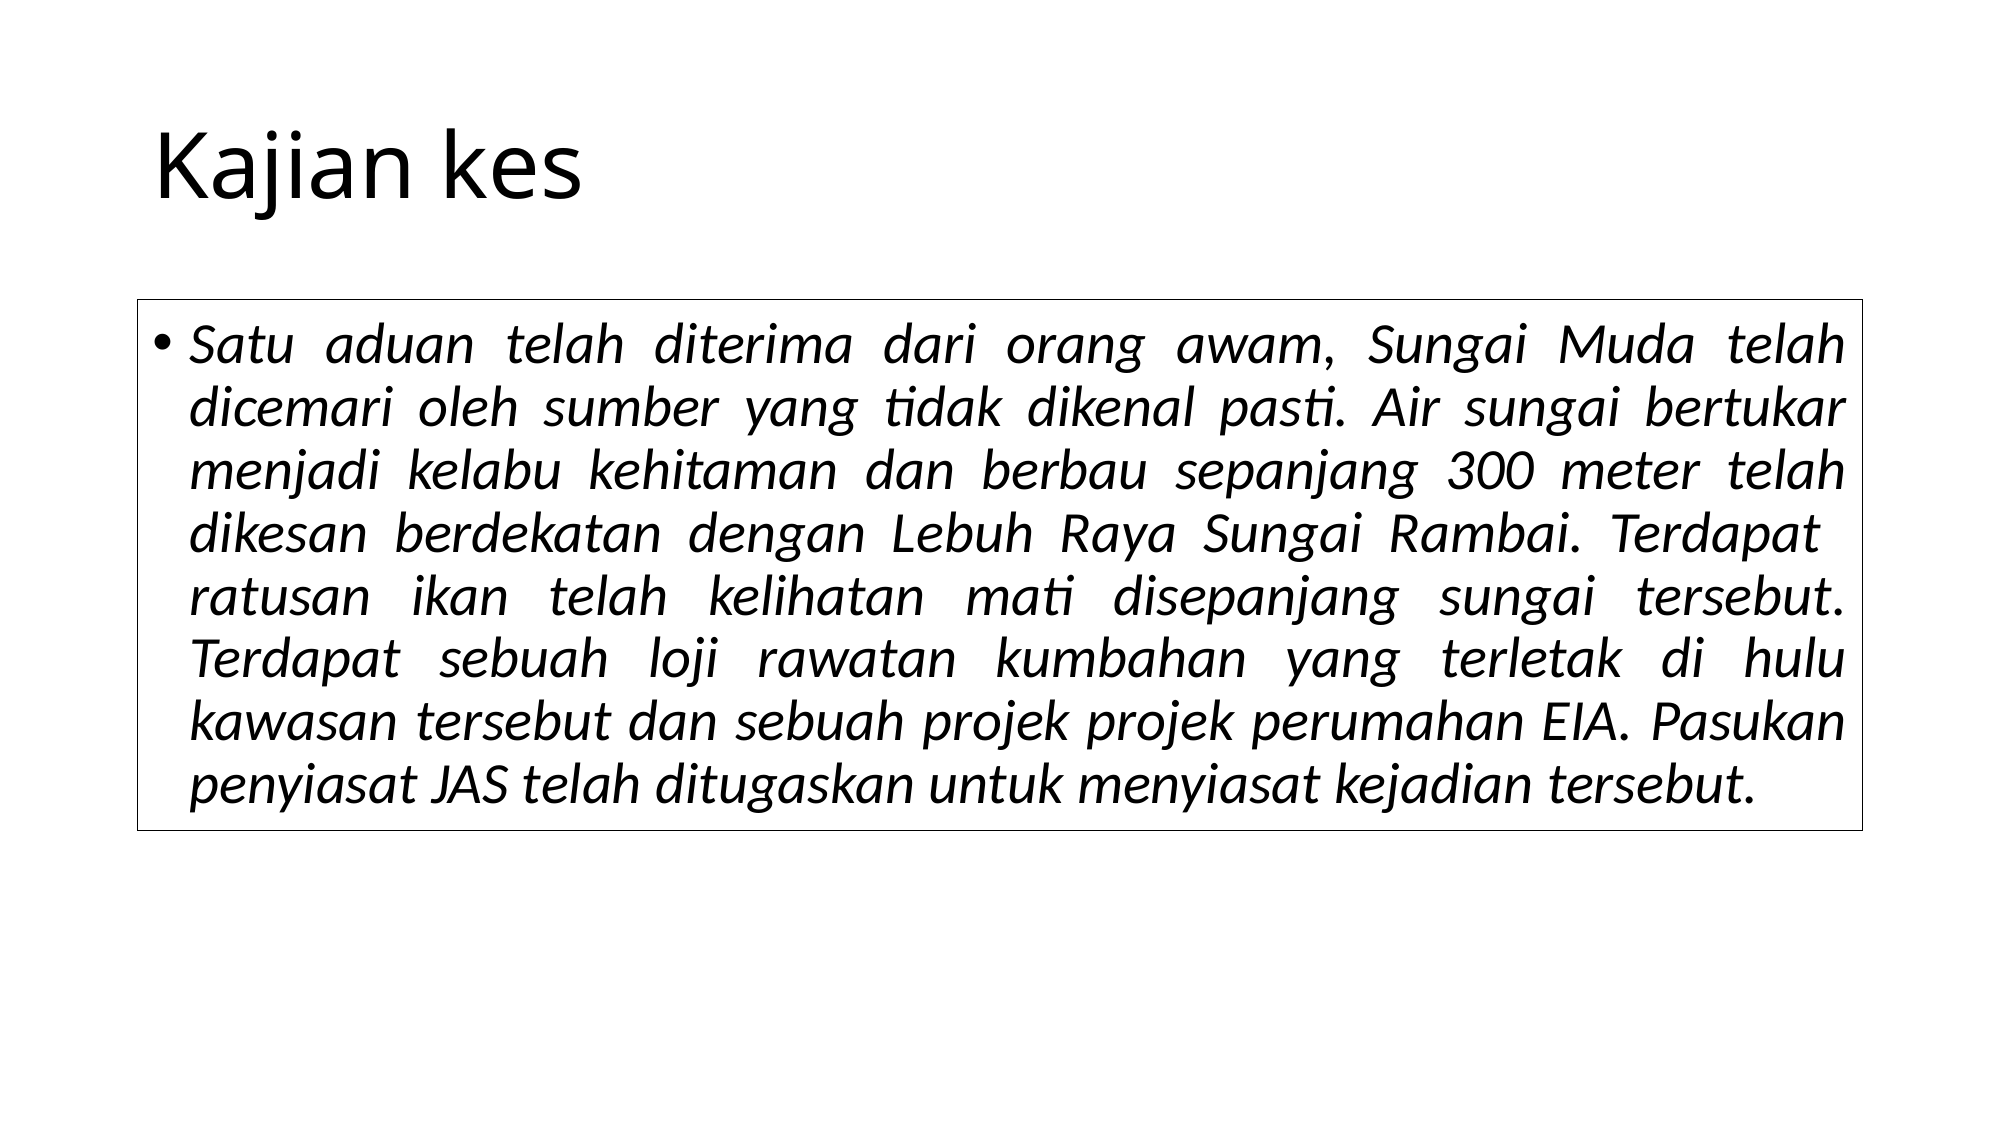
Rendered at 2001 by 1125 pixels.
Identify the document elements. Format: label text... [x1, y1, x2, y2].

title Kajian kes [137, 59, 1863, 278]
list Satu aduan telah diterima dari orang awam, Sungai Muda telah dicemari oleh sumber yang tidak dikenal pasti. Air sungai bertukar menjadi kelabu kehitaman dan berbau sepanjang 300 meter telah dikesan berdekatan dengan Lebuh Raya Sungai Rambai. Terdapat ratusan ikan telah kelihatan mati disepanjang sungai tersebut. Terdapat sebuah loji rawatan kumbahan yang terletak di hulu kawasan tersebut dan sebuah projek projek perumahan EIA. Pasukan penyiasat JAS telah ditugaskan untuk menyiasat kejadian tersebut. [137, 299, 1863, 831]
